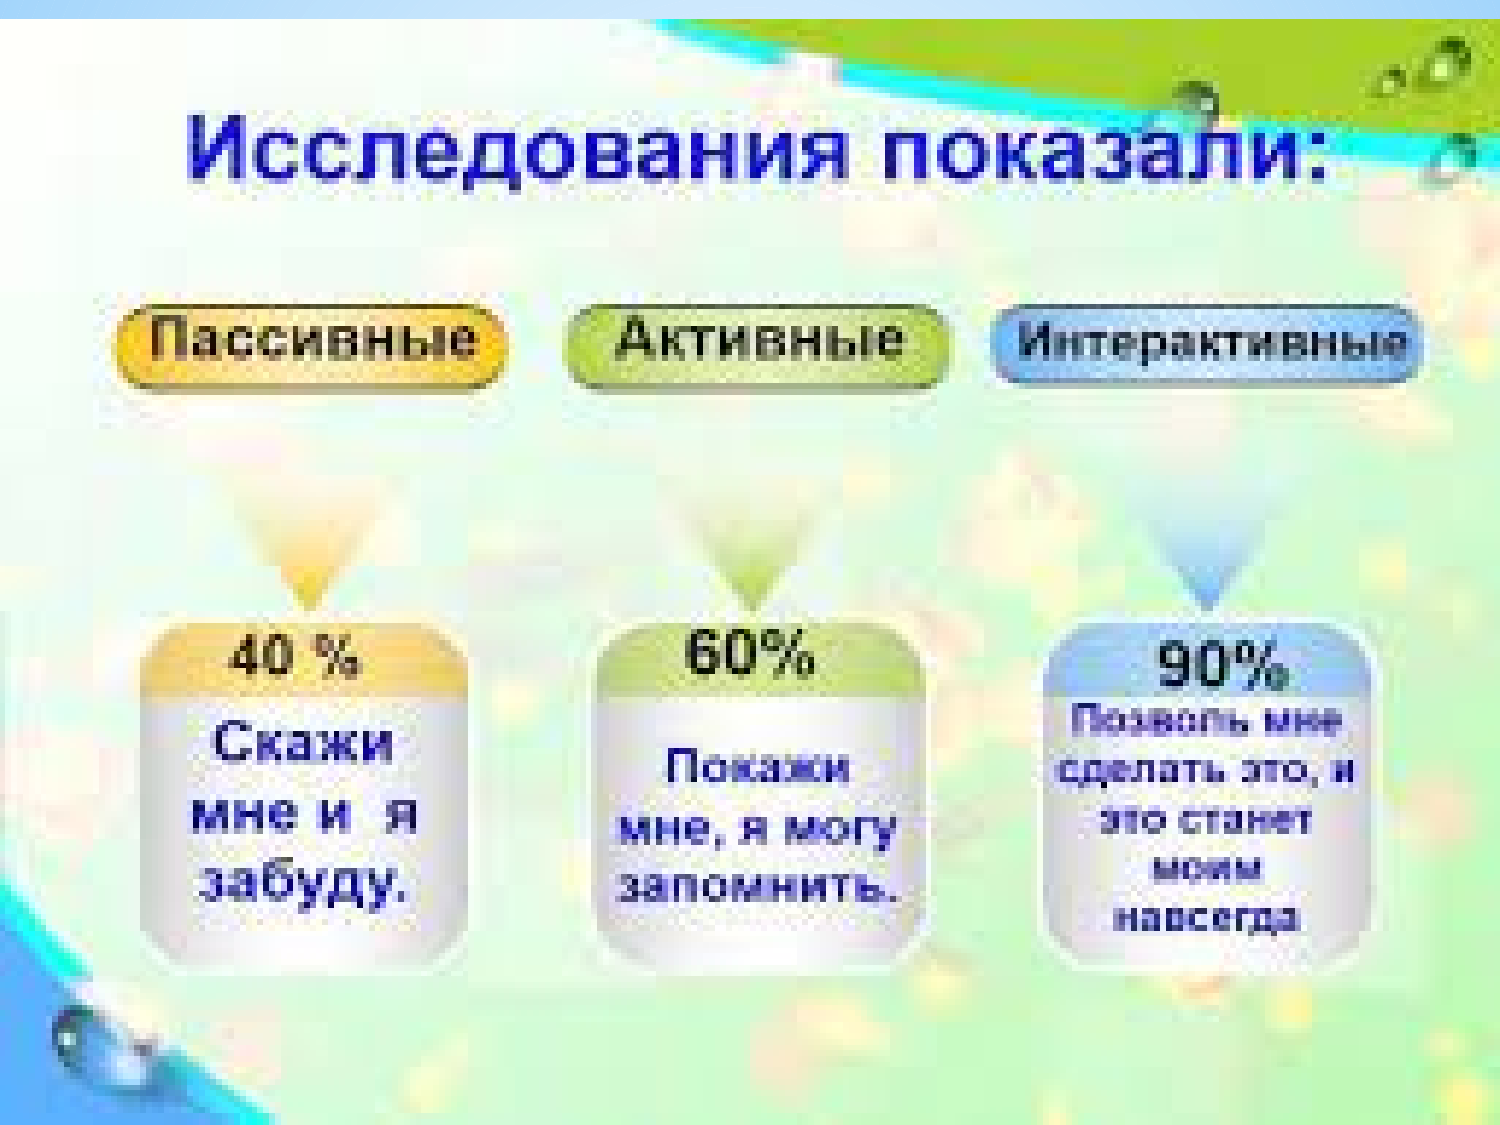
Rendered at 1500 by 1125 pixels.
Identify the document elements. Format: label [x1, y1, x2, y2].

list [0, 18, 1500, 1125]
